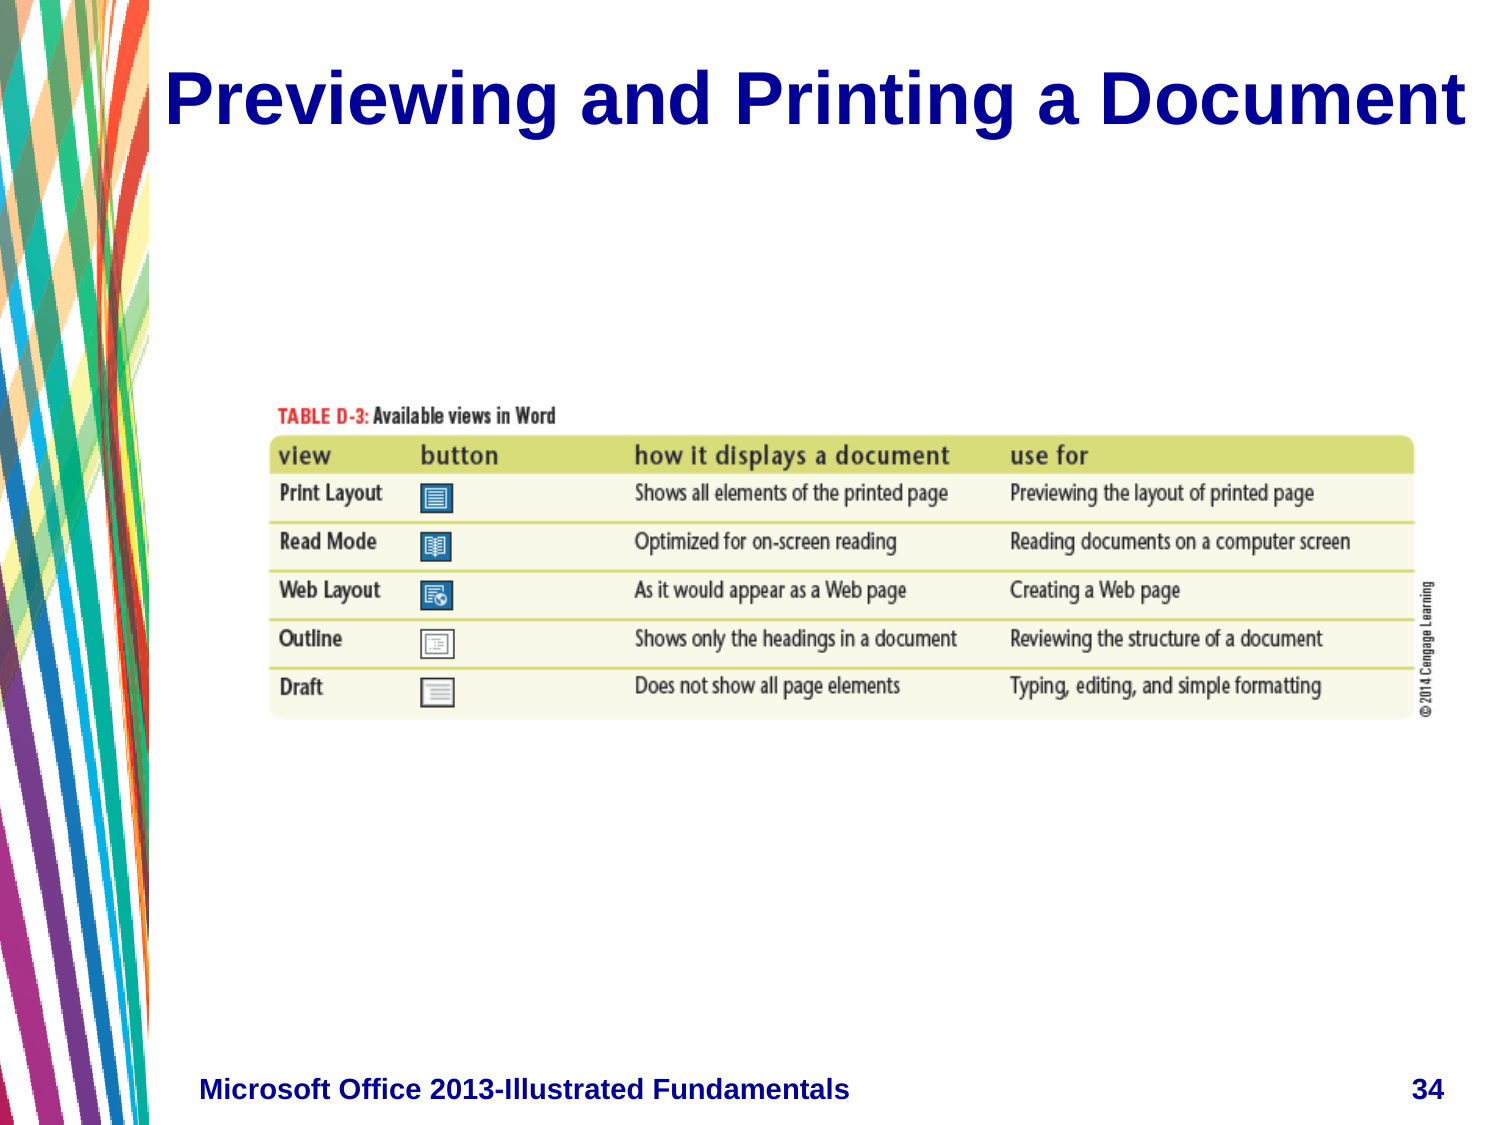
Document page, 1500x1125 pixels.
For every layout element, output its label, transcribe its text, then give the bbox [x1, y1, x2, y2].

slide_number 34 [1356, 1062, 1460, 1105]
picture [261, 399, 1450, 726]
title Previewing and Printing a Document [148, 0, 1500, 190]
picture [0, 0, 149, 1125]
footer Microsoft Office 2013-Illustrated Fundamentals [183, 1062, 1147, 1125]
